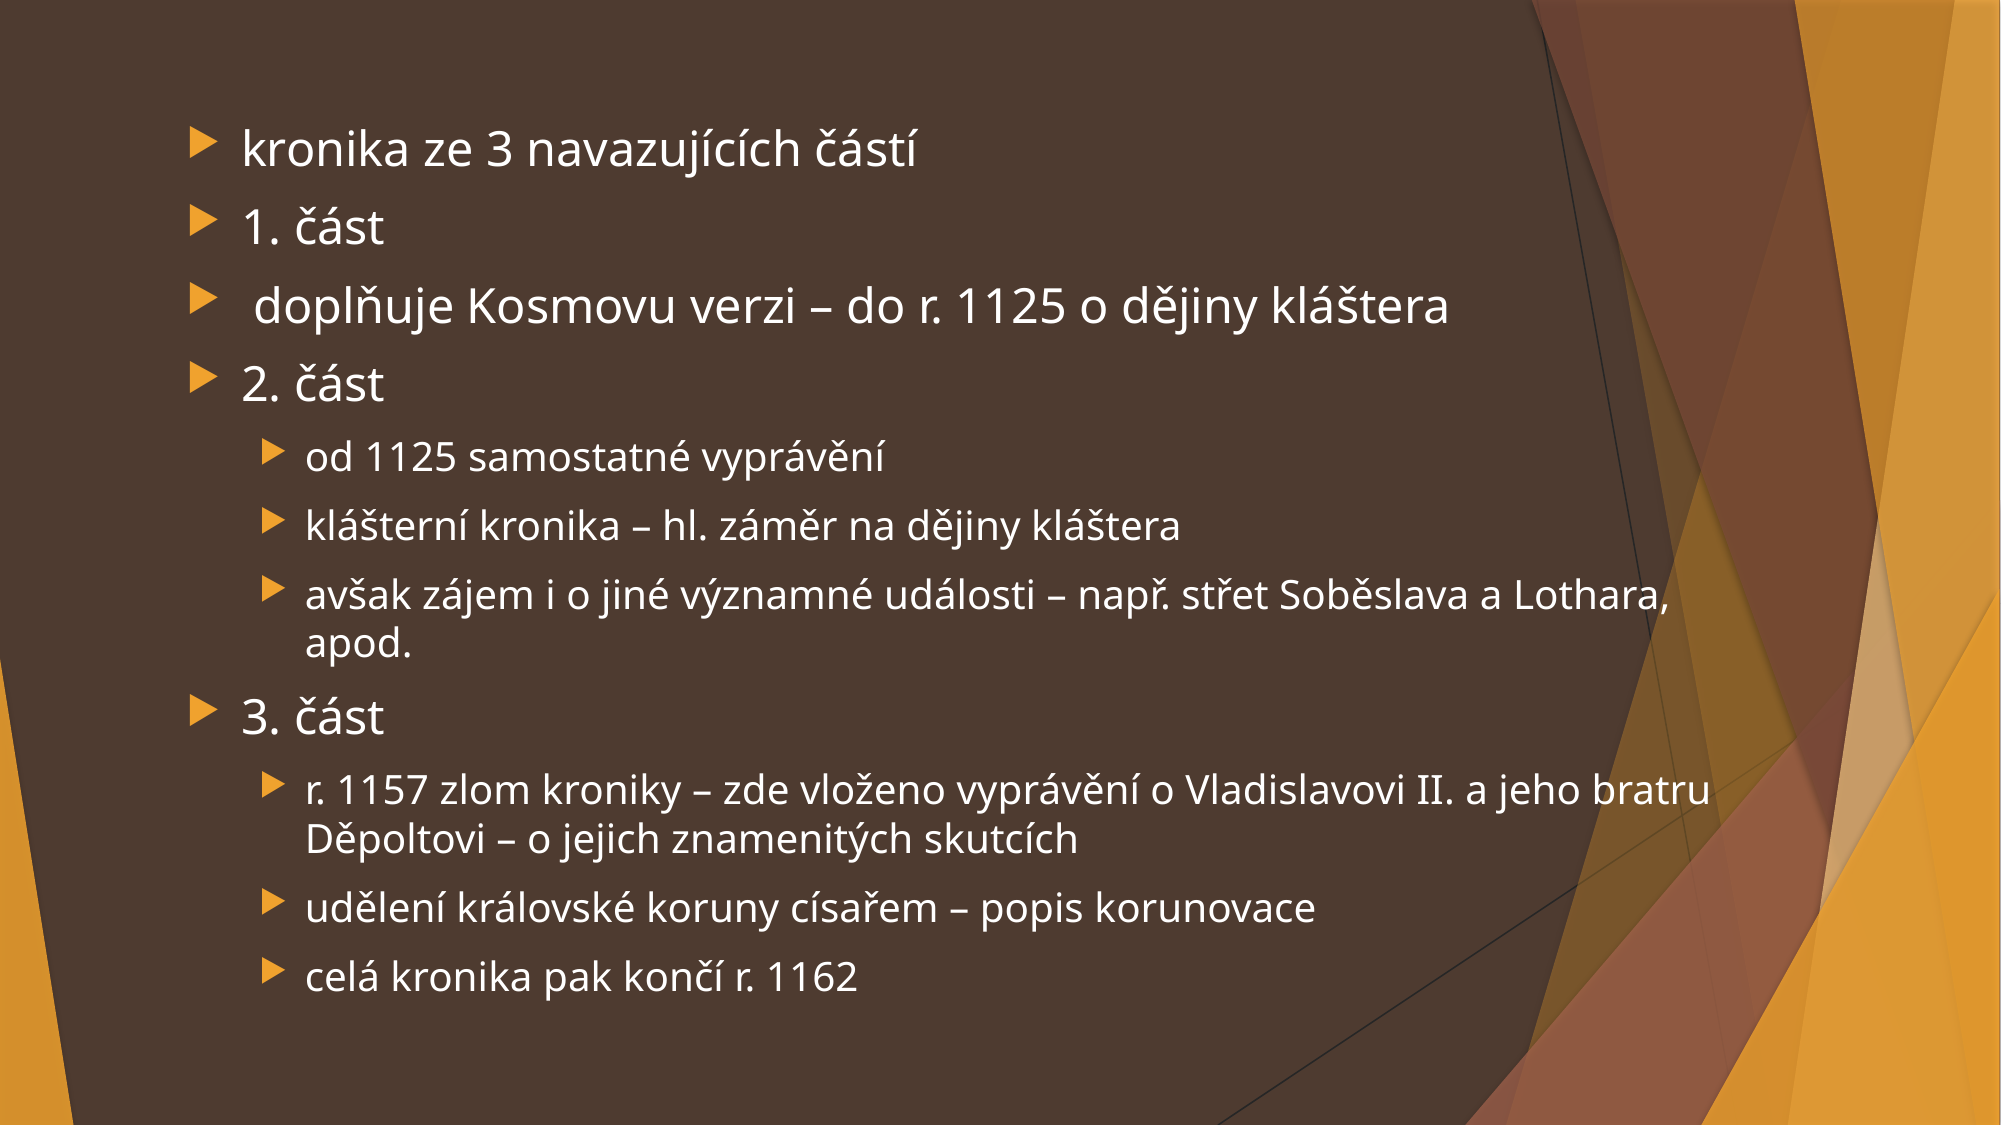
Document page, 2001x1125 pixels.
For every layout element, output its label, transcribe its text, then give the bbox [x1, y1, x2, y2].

list kronika ze 3 navazujících částí 1. část doplňuje Kosmovu verzi – do r. 1125 o dějiny kláštera 2. část od 1125 samostatné vyprávění klášterní kronika – hl. záměr na dějiny kláštera avšak zájem i o jiné významné události – např. střet Soběslava a Lothara, apod. 3. část r. 1157 zlom kroniky – zde vloženo vyprávění o Vladislavovi II. a jeho bratru Děpoltovi – o jejich znamenitých skutcích udělení královské koruny císařem – popis korunovace celá kronika pak končí r. 1162 [171, 110, 1762, 1015]
